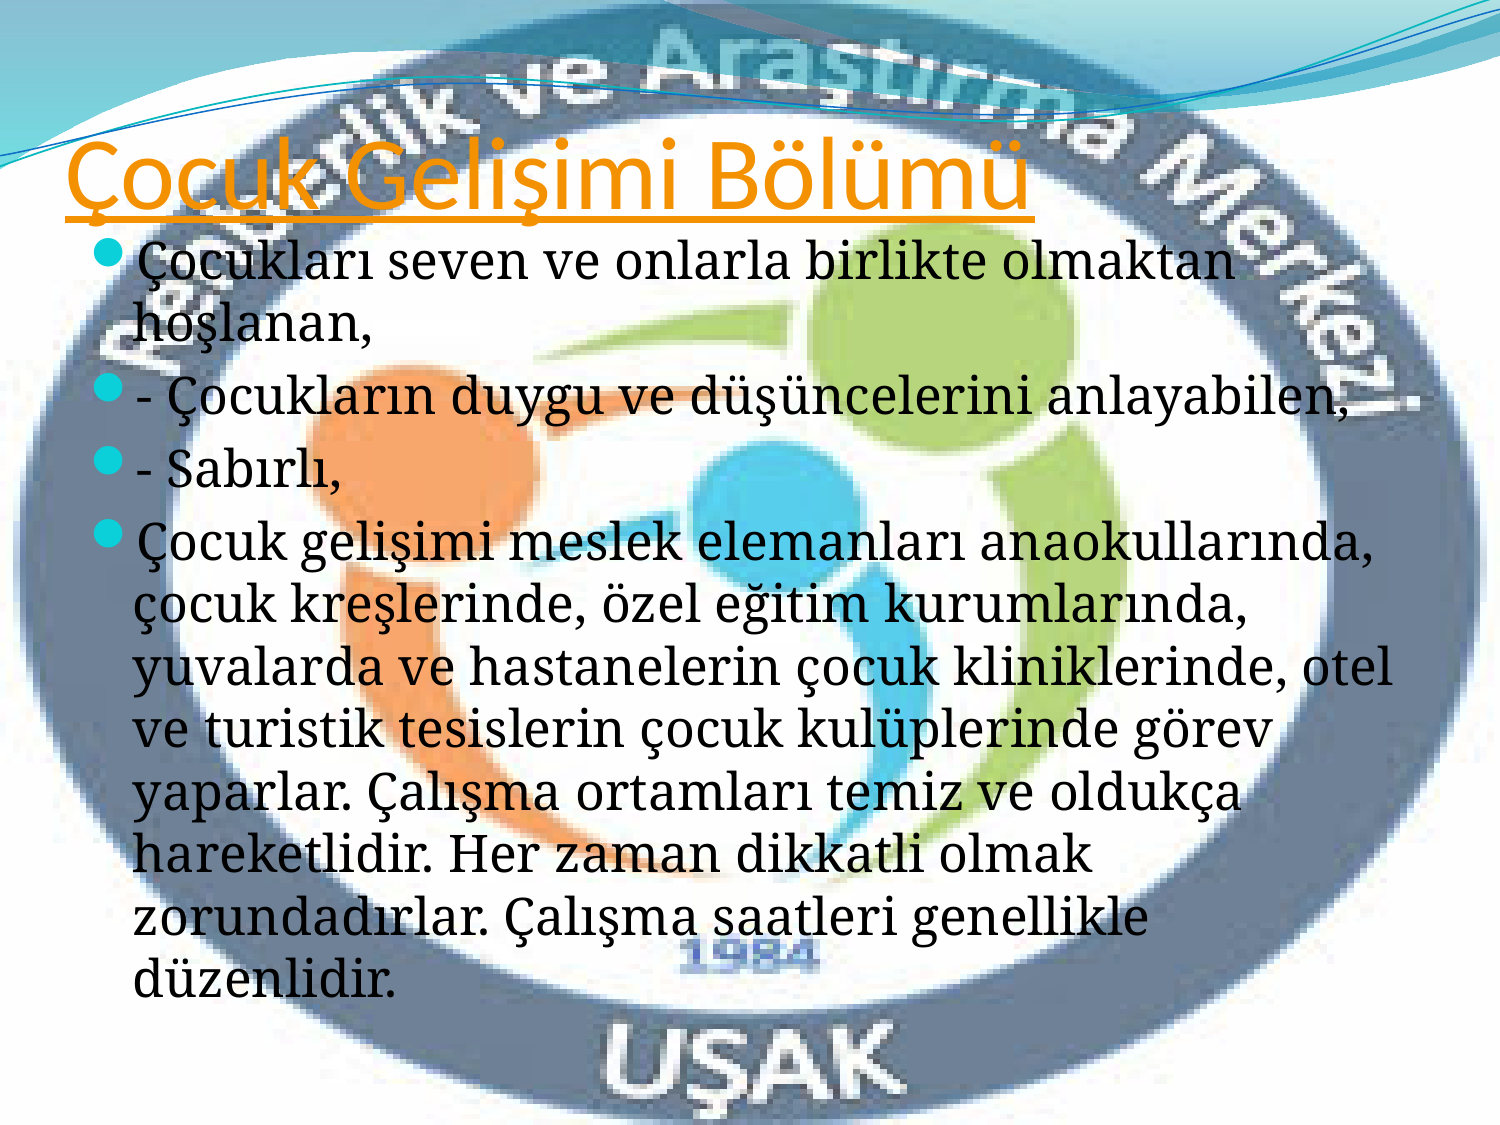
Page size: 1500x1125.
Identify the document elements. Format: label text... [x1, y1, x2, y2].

list Çocukları seven ve onlarla birlikte olmaktan hoşlanan, - Çocukların duygu ve düşüncelerini anlayabilen, - Sabırlı, Çocuk gelişimi meslek elemanları anaokullarında, çocuk kreşlerinde, özel eğitim kurumlarında, yuvalarda ve hastanelerin çocuk kliniklerinde, otel ve turistik tesislerin çocuk kulüplerinde görev yaparlar. Çalışma ortamları temiz ve oldukça hareketlidir. Her zaman dikkatli olmak zorundadırlar. Çalışma saatleri genellikle düzenlidir. [75, 219, 1425, 1024]
title Çocuk Gelişimi Bölümü [64, 42, 1415, 231]
